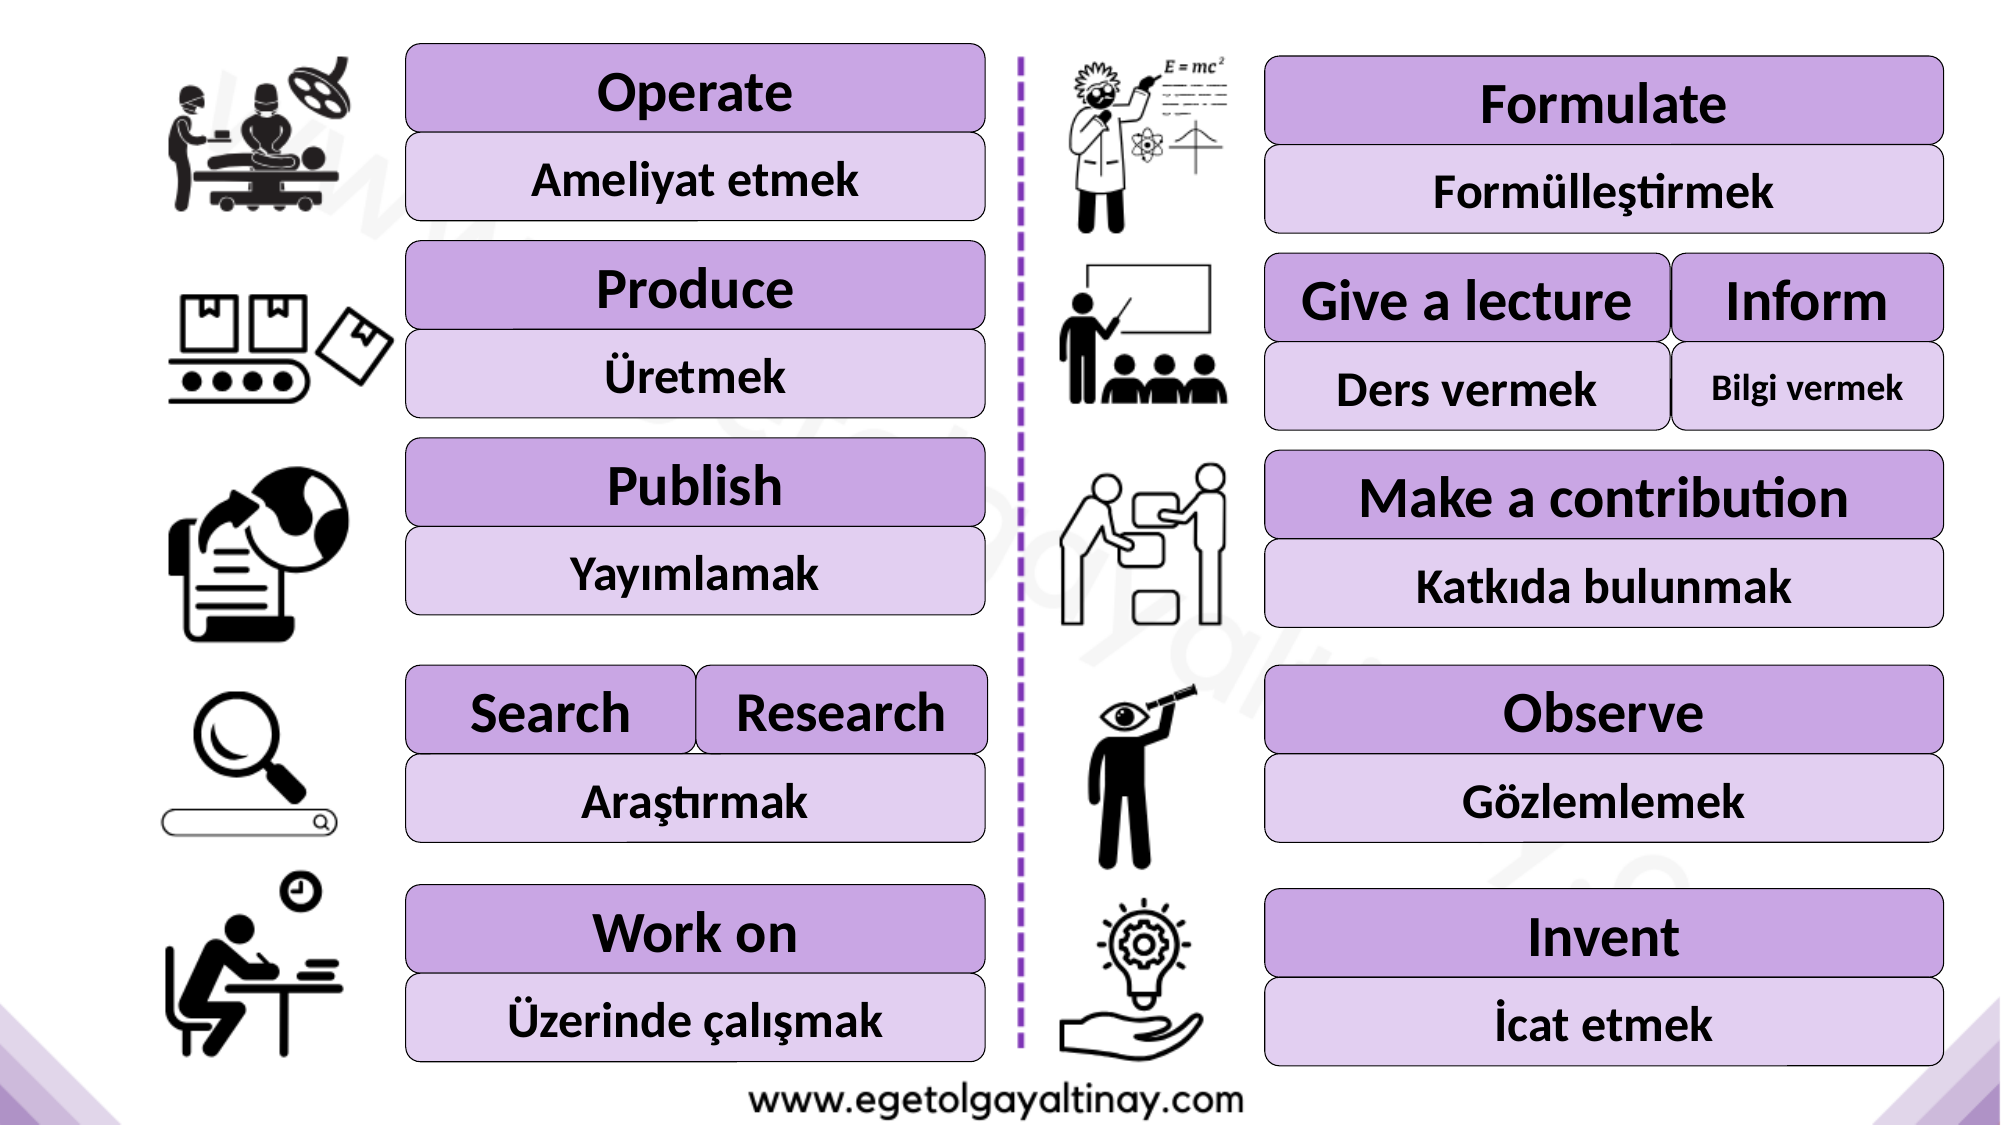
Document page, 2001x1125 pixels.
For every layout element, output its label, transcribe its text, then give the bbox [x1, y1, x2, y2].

text_box Operate [405, 43, 986, 132]
text_box Work on [405, 884, 986, 973]
text_box Gözlemlemek [1264, 753, 1945, 843]
text_box İcat etmek [1264, 976, 1945, 1067]
picture [0, 0, 2001, 1125]
text_box Observe [1264, 664, 1945, 754]
text_box Inform [1671, 252, 1945, 342]
text_box Give a lecture [1264, 252, 1671, 342]
text_box Research [695, 664, 989, 755]
text_box Ameliyat etmek [405, 131, 986, 222]
text_box Formulate [1264, 55, 1945, 145]
text_box Produce [405, 240, 986, 329]
text_box Araştırmak [405, 753, 986, 843]
text_box Yayımlamak [405, 525, 986, 616]
text_box Ders vermek [1264, 341, 1671, 431]
text_box Üretmek [405, 328, 986, 419]
text_box Üzerinde çalışmak [405, 972, 986, 1063]
text_box Publish [405, 437, 986, 526]
text_box Make a contribution [1264, 449, 1945, 539]
text_box Katkıda bulunmak [1264, 538, 1945, 628]
text_box Search [405, 664, 696, 755]
text_box Formülleştirmek [1264, 144, 1945, 234]
text_box Bilgi vermek [1671, 341, 1945, 431]
text_box Invent [1264, 888, 1945, 977]
